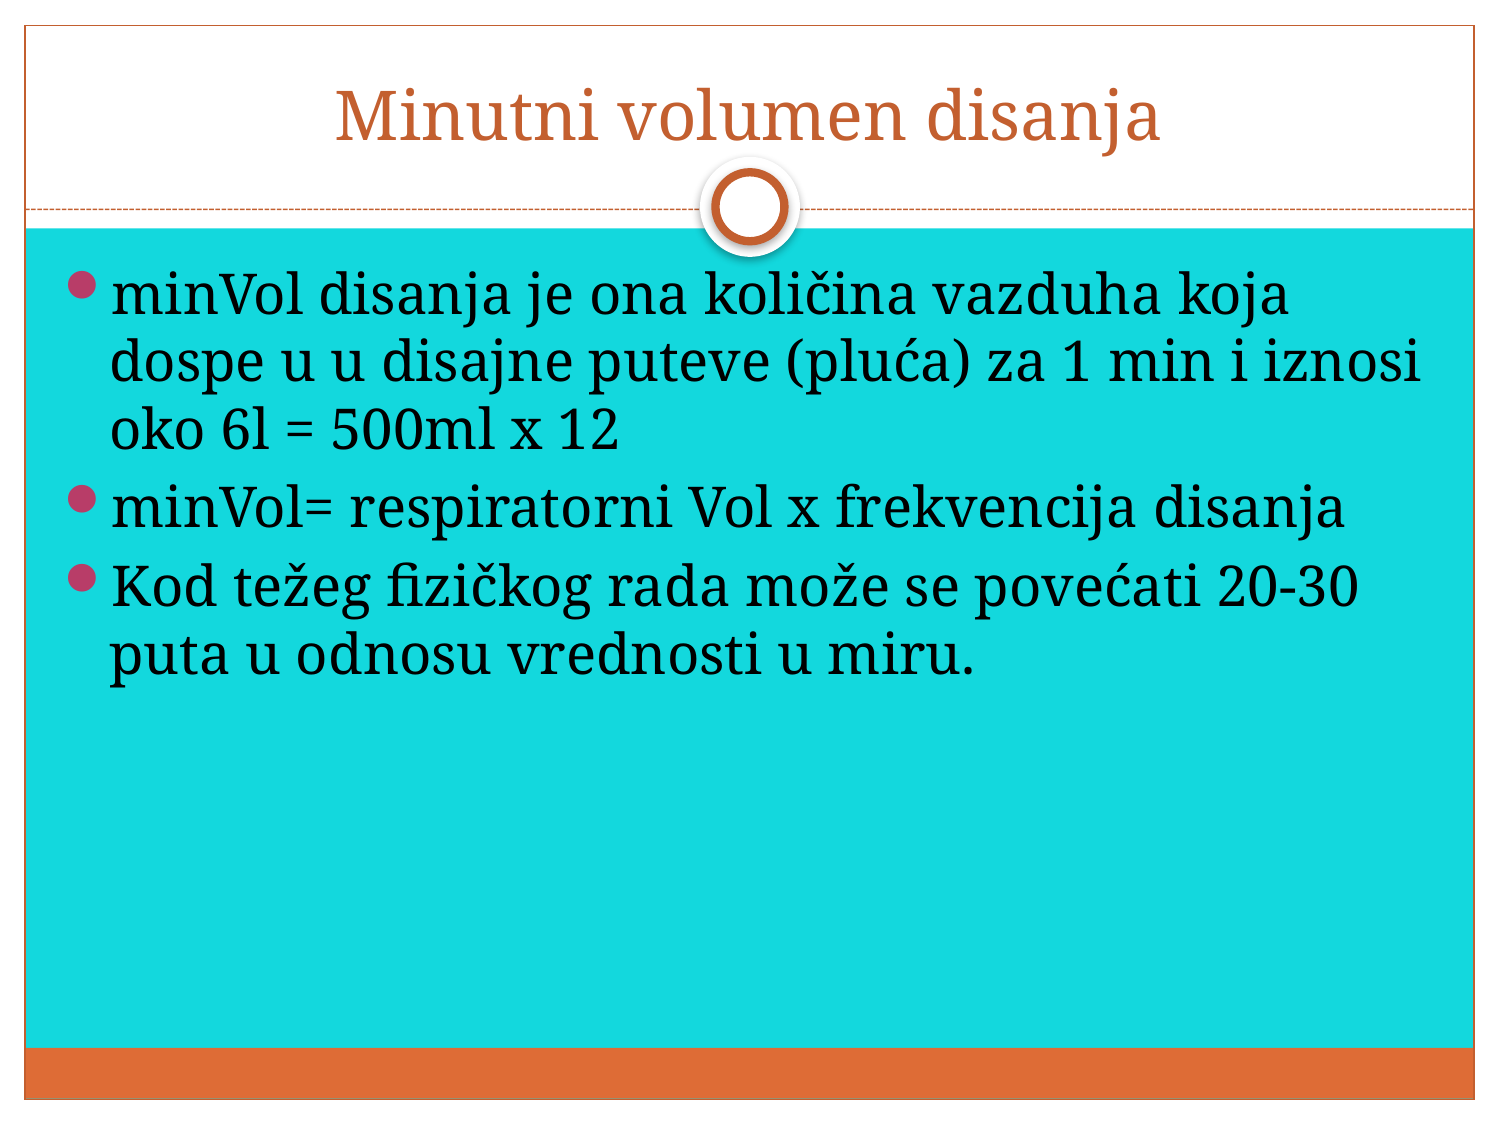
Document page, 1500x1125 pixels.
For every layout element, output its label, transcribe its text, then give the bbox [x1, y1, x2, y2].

title Minutni volumen disanja [49, 37, 1450, 162]
list minVol disanja je ona količina vazduha koja dospe u u disajne puteve (pluća) za 1 min i iznosi oko 6l = 500ml x 12 minVol= respiratorni Vol x frekvencija disanja Kod težeg fizičkog rada može se povećati 20-30 puta u odnosu vrednosti u miru. [49, 250, 1445, 1001]
